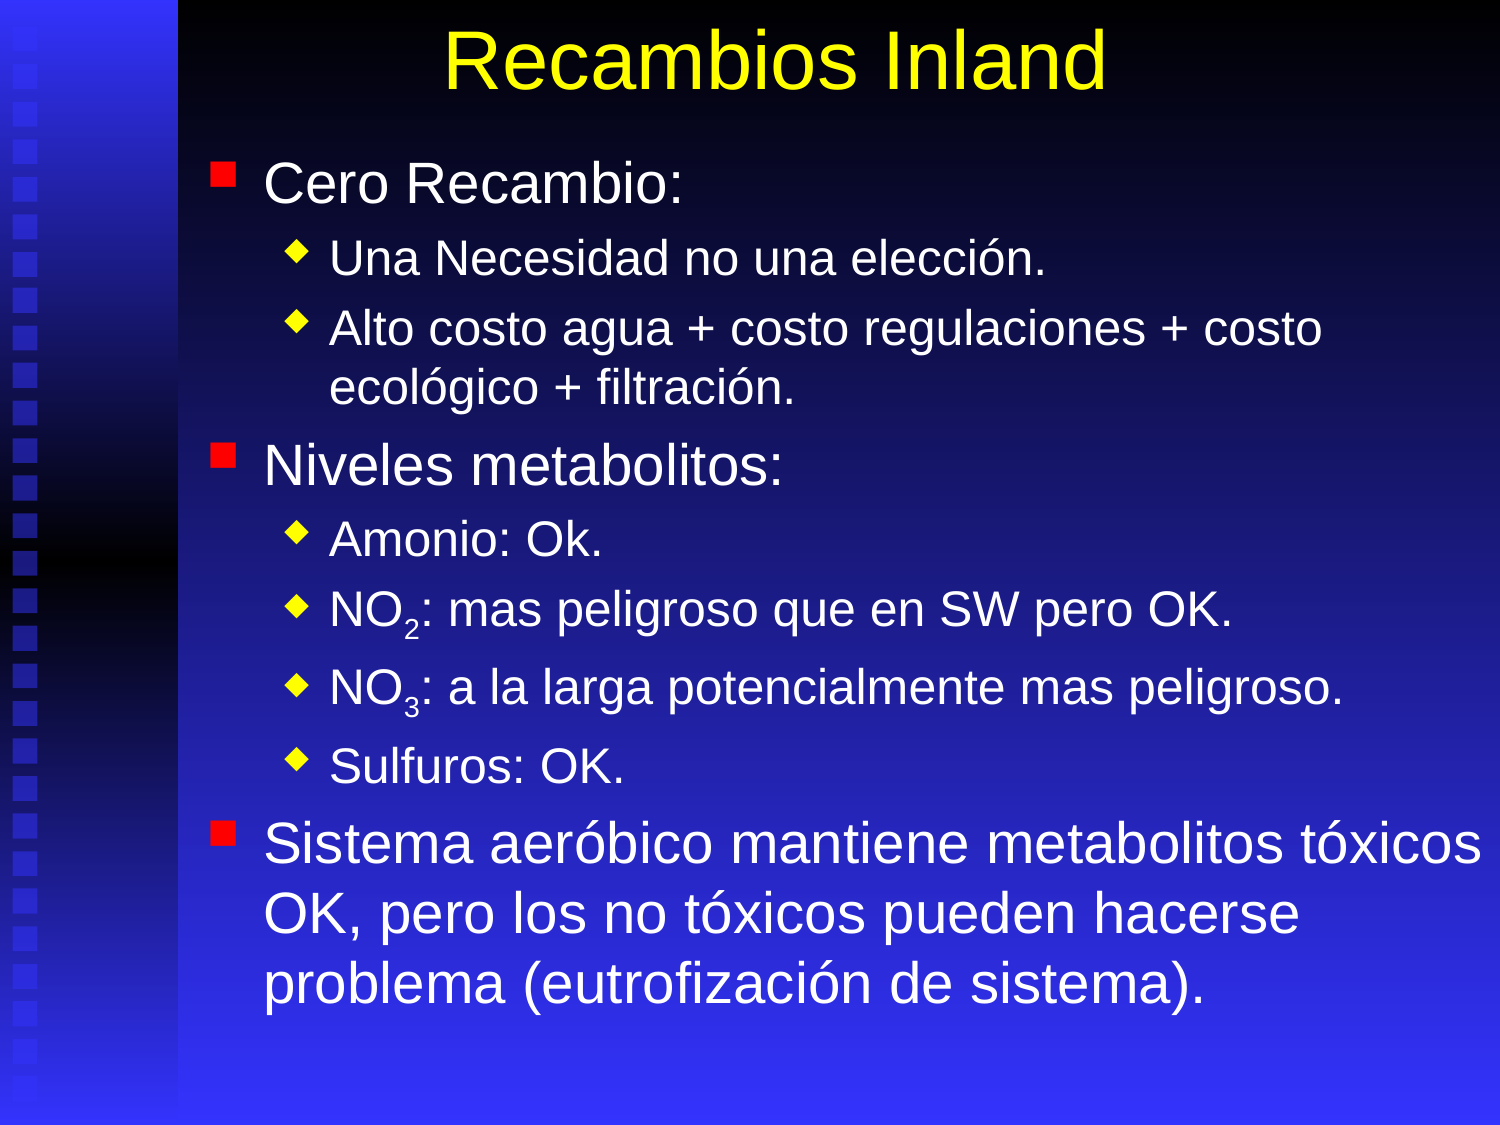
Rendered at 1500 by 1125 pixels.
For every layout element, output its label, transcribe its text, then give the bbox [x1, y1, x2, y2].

title Recambios Inland [149, 0, 1426, 151]
list Cero Recambio: Una Necesidad no una elección. Alto costo agua + costo regulaciones + costo ecológico + filtración. Niveles metabolitos: Amonio: Ok. NO2: mas peligroso que en SW pero OK. NO3: a la larga potencialmente mas peligroso. Sulfuros: OK. Sistema aeróbico mantiene metabolitos tóxicos OK, pero los no tóxicos pueden hacerse problema (eutrofización de sistema). [191, 137, 1500, 1063]
